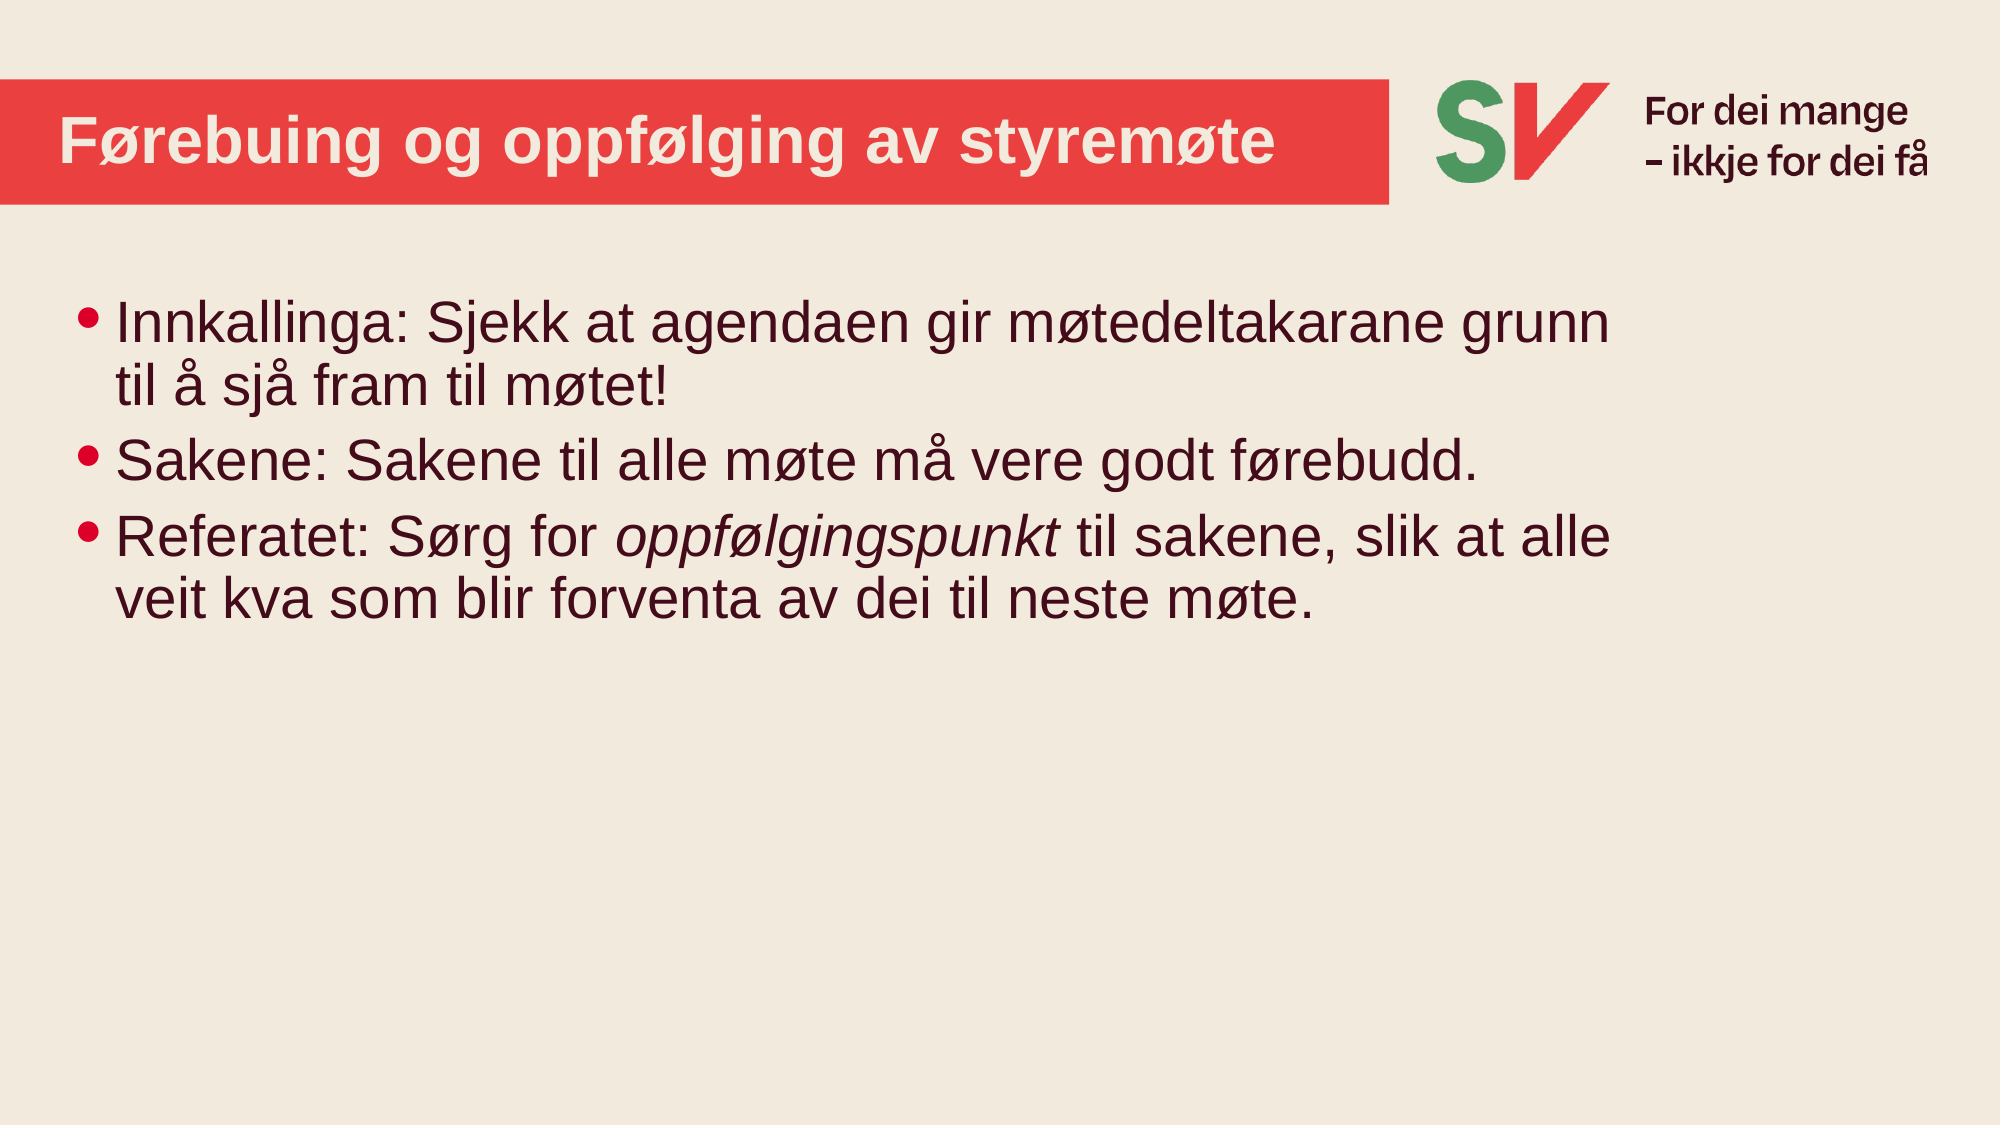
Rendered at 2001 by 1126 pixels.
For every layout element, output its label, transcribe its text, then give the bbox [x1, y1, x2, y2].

title Førebuing og oppfølging av styremøte [0, 78, 1390, 206]
list Innkallinga: Sjekk at agendaen gir møtedeltakarane grunn til å sjå fram til møtet! Sakene: Sakene til alle møte må vere godt førebudd. Referatet: Sørg for oppfølgingspunkt til sakene, slik at alle veit kva som blir forventa av dei til neste møte. [74, 292, 1658, 1058]
